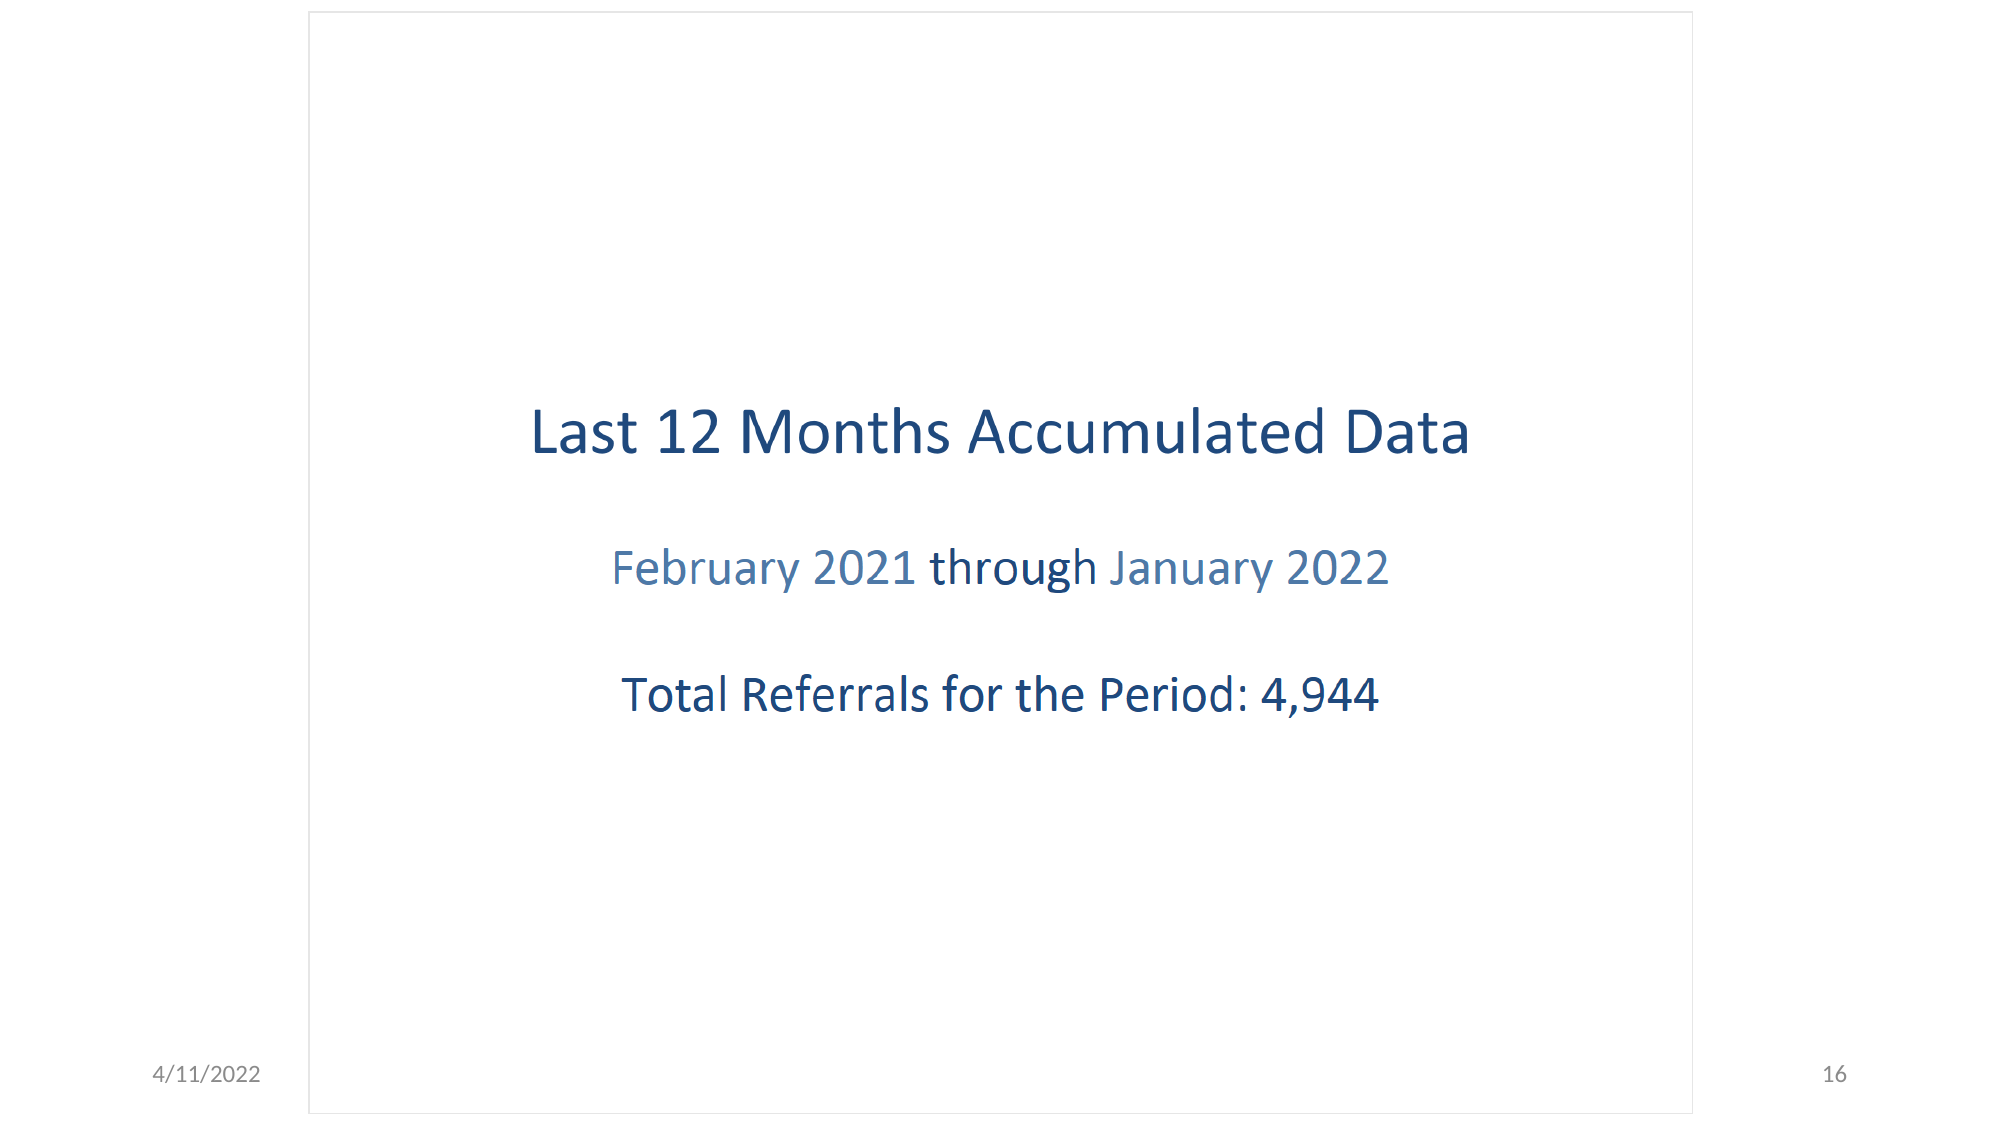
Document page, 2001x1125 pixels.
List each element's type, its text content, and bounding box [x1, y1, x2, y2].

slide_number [137, 1042, 296, 1103]
slide_number 16 [1704, 1042, 1863, 1103]
picture [296, 0, 1704, 1125]
